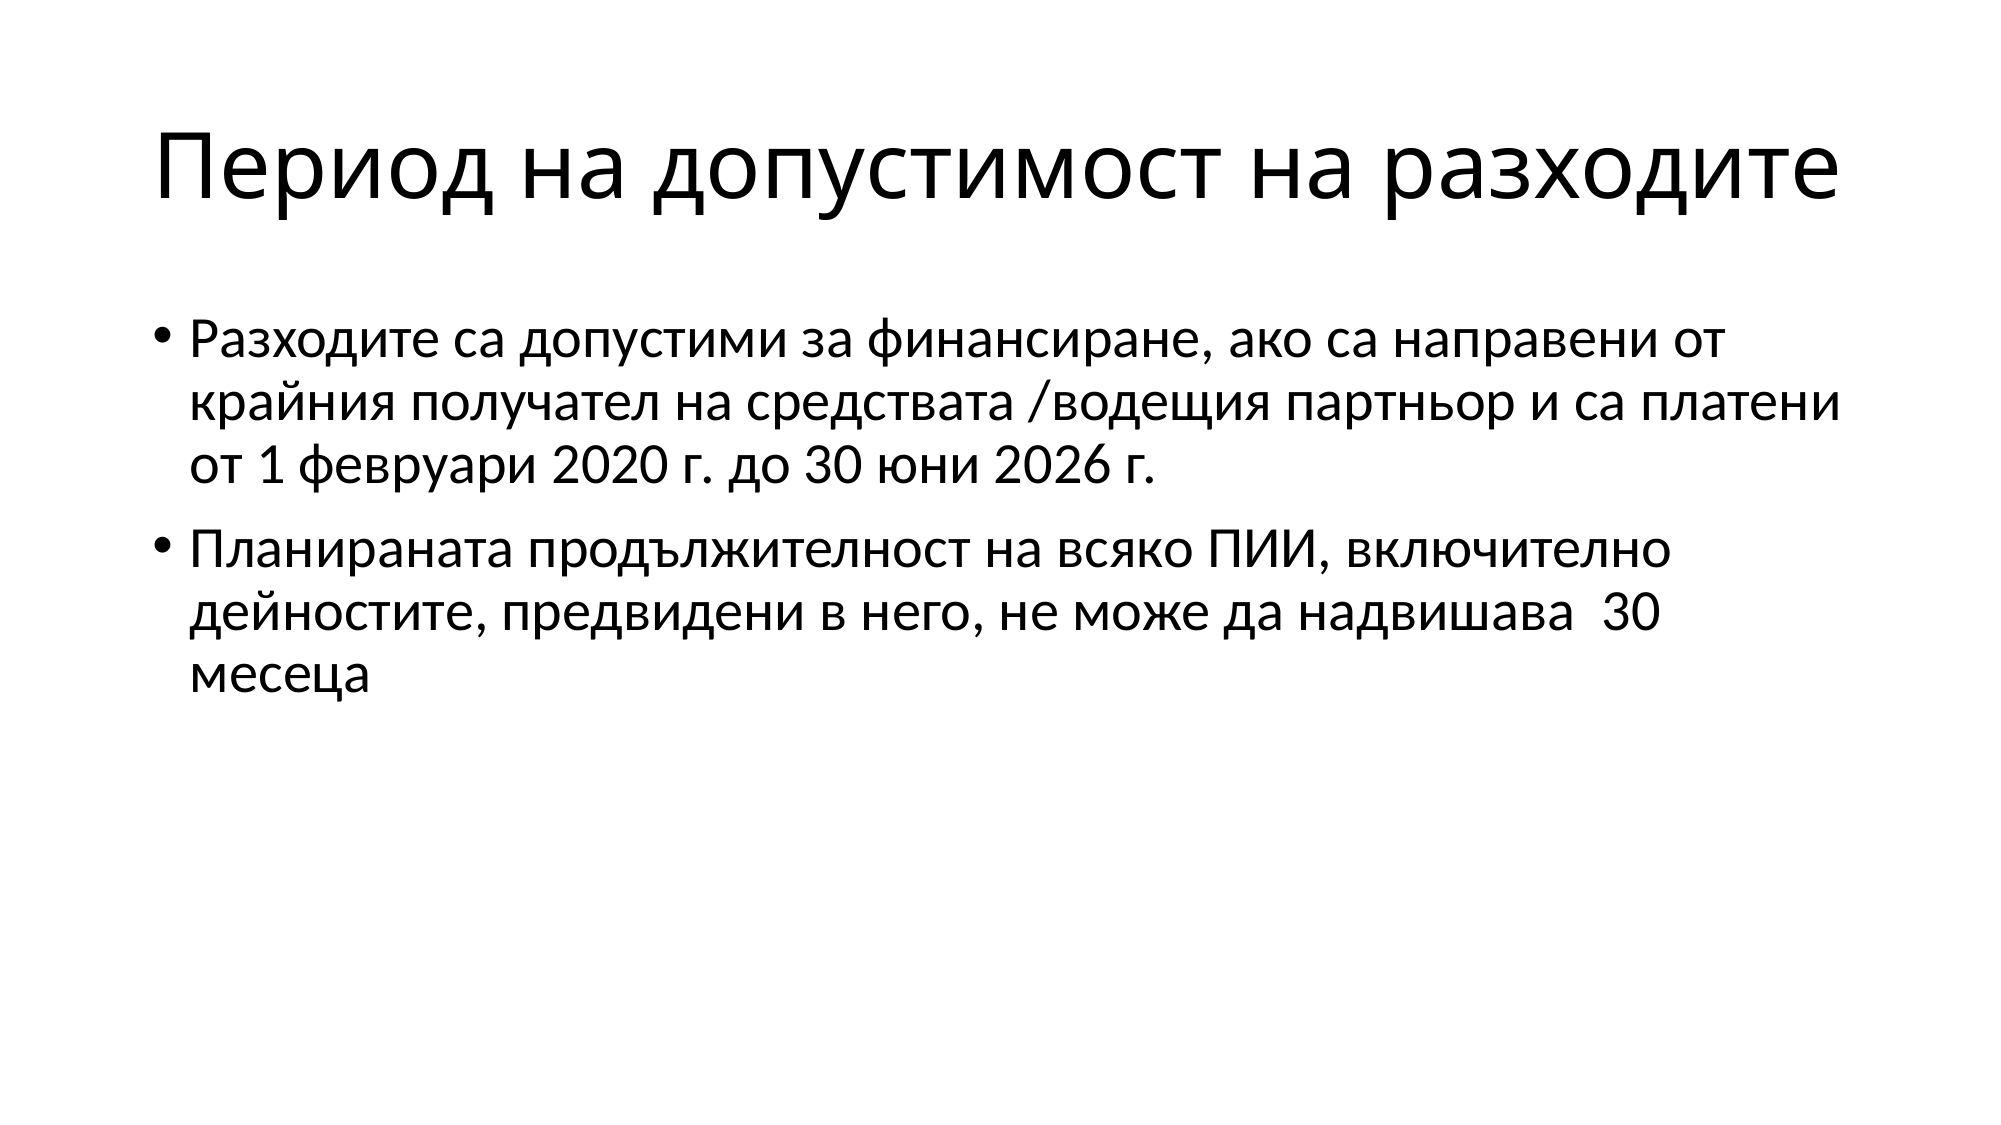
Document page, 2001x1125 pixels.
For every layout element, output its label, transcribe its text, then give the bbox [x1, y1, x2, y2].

title Период на допустимост на разходите [137, 59, 1863, 278]
list Разходите са допустими за финансиране, ако са направени от крайния получател на средствата /водещия партньор и са платени от 1 февруари 2020 г. до 30 юни 2026 г. Планираната продължителност на всяко ПИИ, включително дейностите, предвидени в него, не може да надвишава 30 месеца [137, 299, 1863, 1014]
